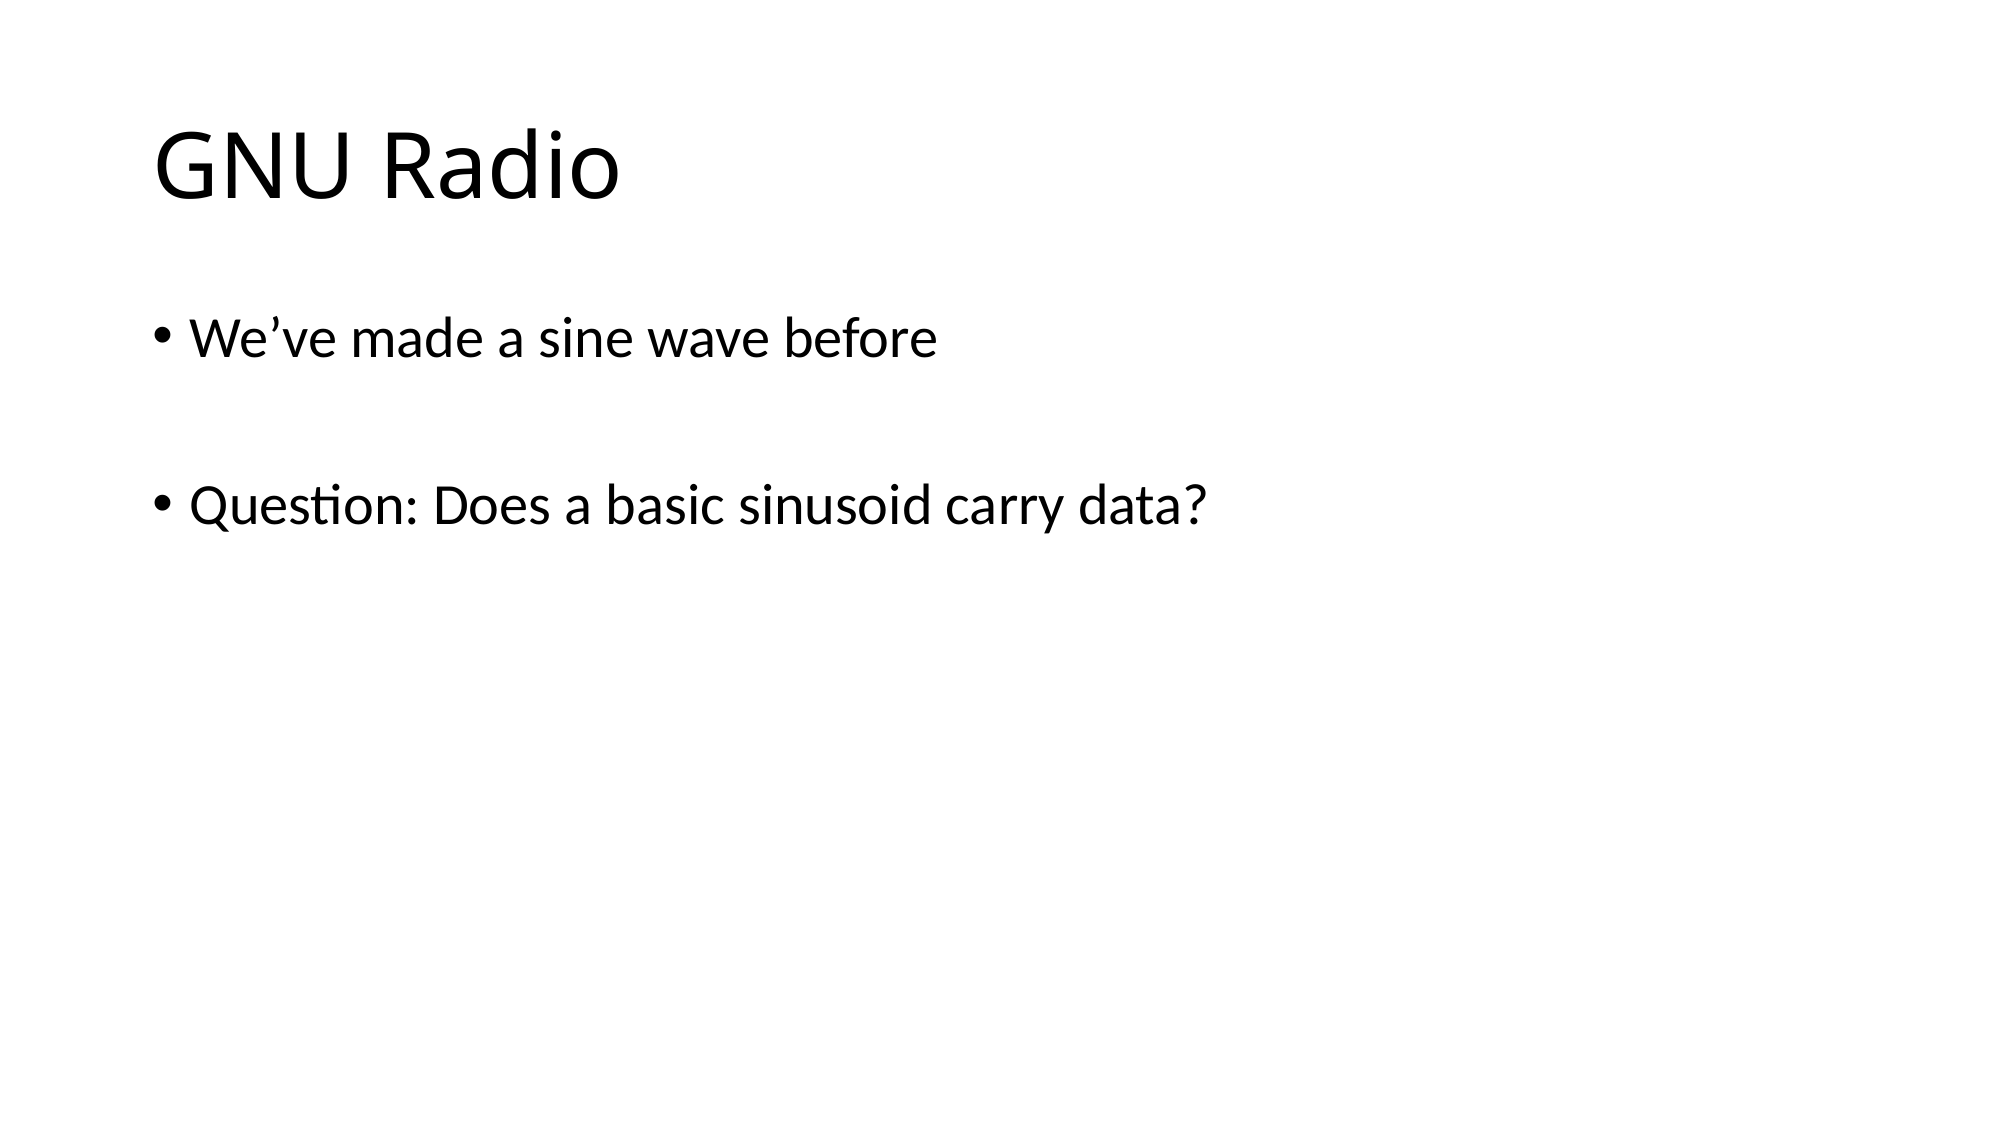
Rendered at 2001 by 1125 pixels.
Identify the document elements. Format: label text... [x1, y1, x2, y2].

title GNU Radio [137, 59, 1863, 278]
list We’ve made a sine wave before Question: Does a basic sinusoid carry data? [137, 299, 1863, 1014]
